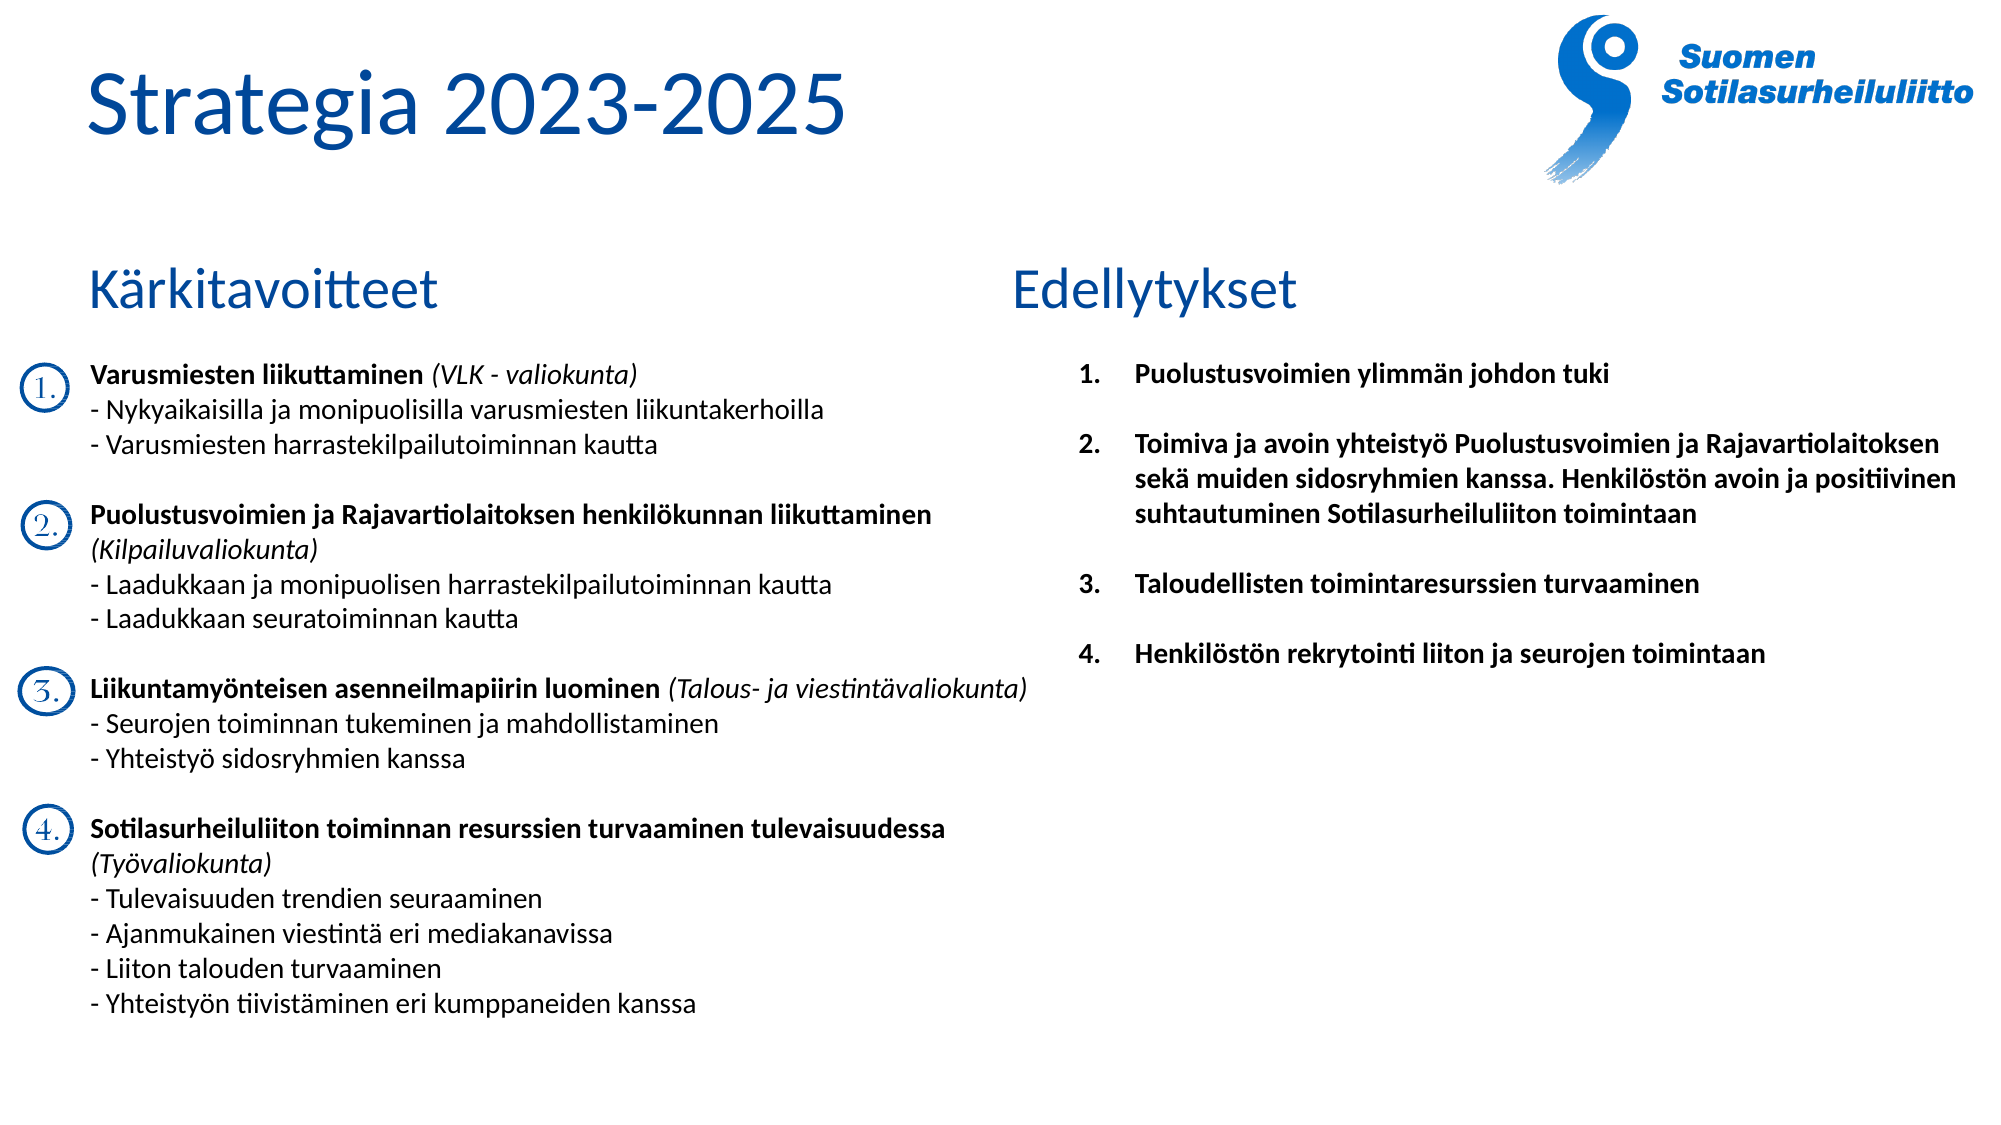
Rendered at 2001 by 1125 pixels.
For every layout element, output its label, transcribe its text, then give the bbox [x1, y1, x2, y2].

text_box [22, 803, 75, 856]
text_box Kärkitavoitteet [87, 247, 828, 445]
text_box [19, 362, 71, 414]
picture [1537, 12, 1981, 188]
title Strategia 2023-2025 [84, 44, 1381, 235]
text_box Varusmiesten liikuttaminen (VLK - valiokunta) - Nykyaikaisilla ja monipuolisilla varusmiesten liikuntakerhoilla - Varusmiesten harrastekilpailutoiminnan kautta Puolustusvoimien ja Rajavartiolaitoksen henkilökunnan liikuttaminen (Kilpailuvaliokunta) - Laadukkaan ja monipuolisen harrastekilpailutoiminnan kautta - Laadukkaan seuratoiminnan kautta Liikuntamyönteisen asenneilmapiirin luominen (Talous- ja viestintävaliokunta) - Seurojen toiminnan tukeminen ja mahdollistaminen - Yhteistyö sidosryhmien kanssa Sotilasurheiluliiton toiminnan resurssien turvaaminen tulevaisuudessa (Työvaliokunta) - Tulevaisuuden trendien seuraaminen - Ajanmukainen viestintä eri mediakanavissa - Liiton talouden turvaaminen - Yhteistyön tiivistäminen eri kumppaneiden kanssa [75, 312, 1053, 1125]
text_box Puolustusvoimien ylimmän johdon tuki Toimiva ja avoin yhteistyö Puolustusvoimien ja Rajavartiolaitoksen sekä muiden sidosryhmien kanssa. Henkilöstön avoin ja positiivinen suhtautuminen Sotilasurheiluliiton toimintaan Taloudellisten toimintaresurssien turvaaminen Henkilöstön rekrytointi liiton ja seurojen toimintaan [1063, 347, 1981, 887]
text_box Edellytykset [1010, 247, 1751, 445]
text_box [17, 665, 76, 717]
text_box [20, 499, 73, 551]
